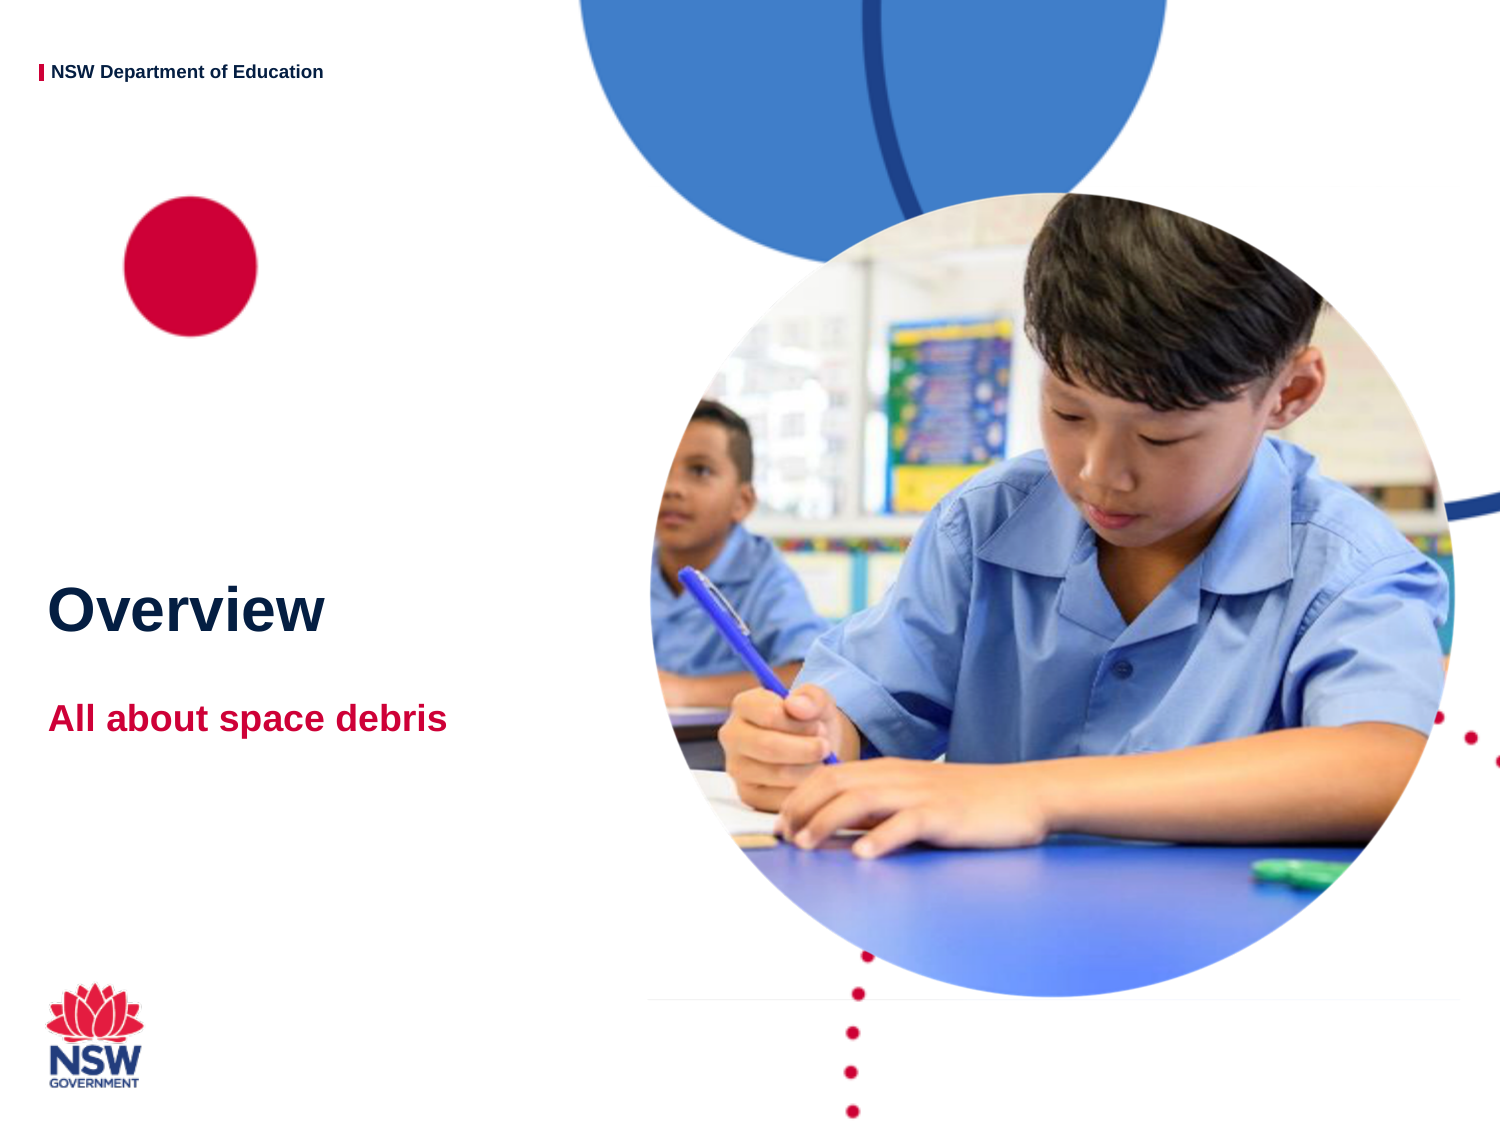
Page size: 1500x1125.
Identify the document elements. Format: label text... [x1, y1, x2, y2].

list All about space debris [47, 664, 619, 924]
picture [0, 0, 1500, 1125]
title Overview [47, 463, 619, 645]
